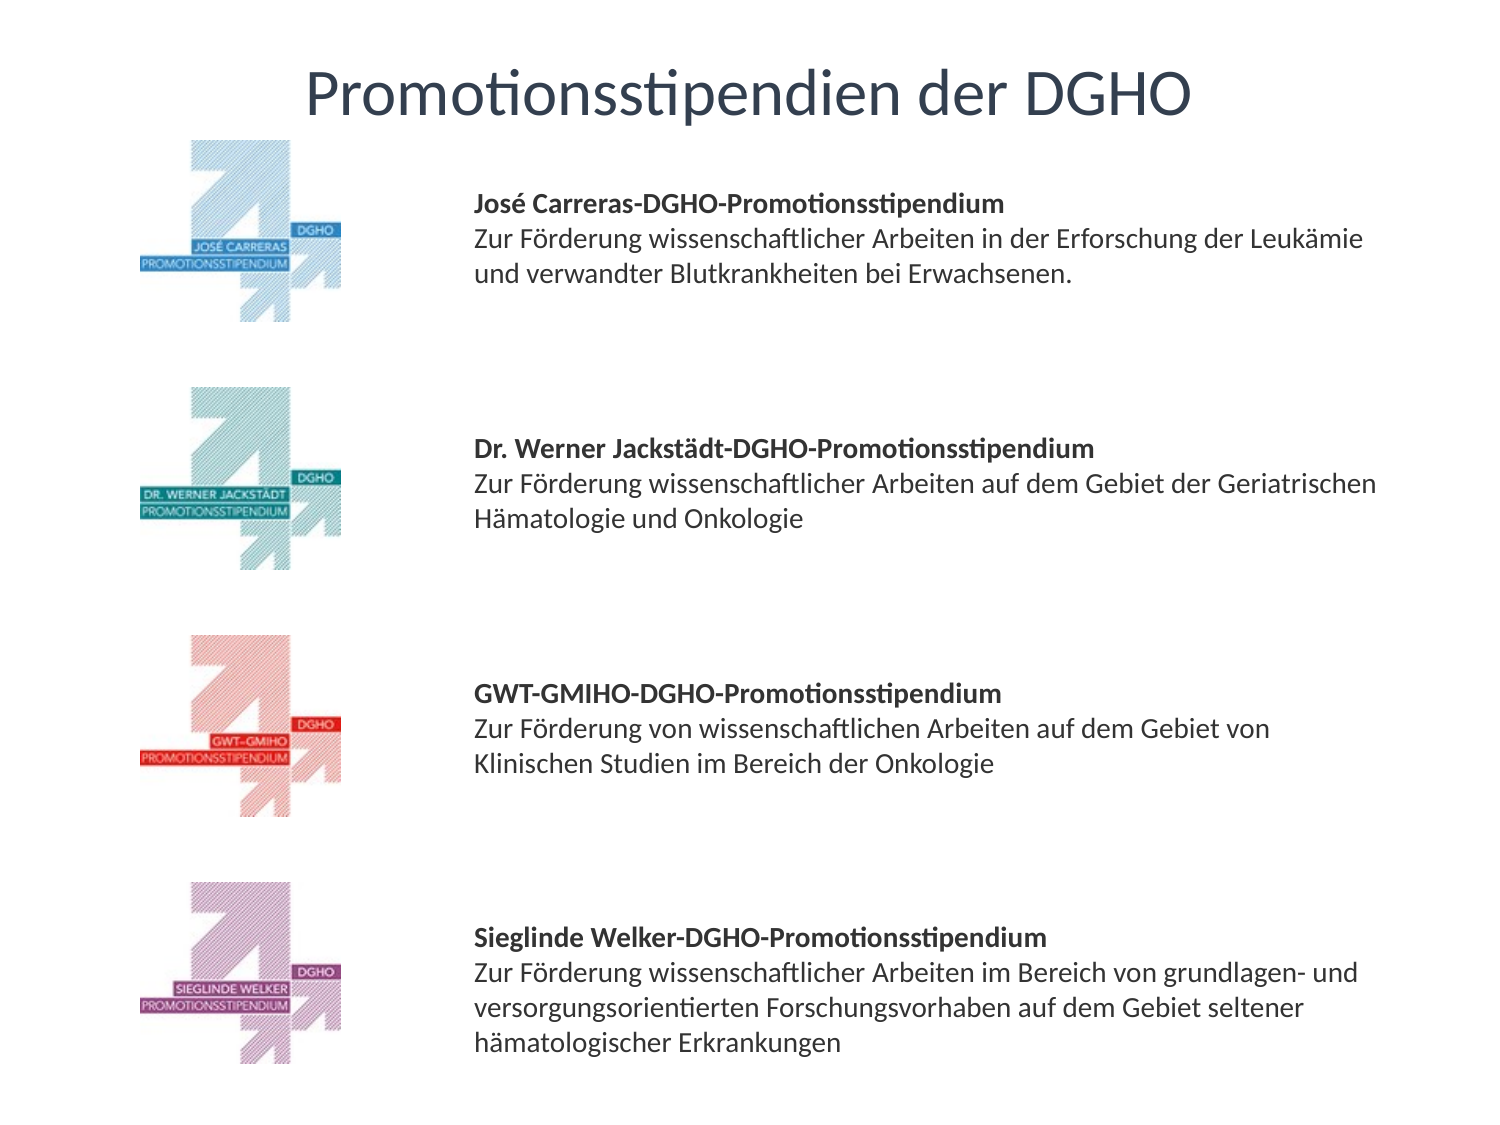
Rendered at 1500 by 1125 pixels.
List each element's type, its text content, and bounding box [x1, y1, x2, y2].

text_box José Carreras-DGHO-Promotionsstipendium Zur Förderung wissenschaftlicher Arbeiten in der Erforschung der Leukämie und verwandter Blutkrankheiten bei Erwachsenen. Dr. Werner Jackstädt-DGHO-Promotionsstipendium Zur Förderung wissenschaftlicher Arbeiten auf dem Gebiet der Geriatrischen Hämatologie und Onkologie GWT-GMIHO-DGHO-Promotionsstipendium Zur Förderung von wissenschaftlichen Arbeiten auf dem Gebiet von Klinischen Studien im Bereich der Onkologie Sieglinde Welker-DGHO-Promotionsstipendium Zur Förderung wissenschaftlicher Arbeiten im Bereich von grundlagen- und versorgungsorientierten Forschungsvorhaben auf dem Gebiet seltener hämatologischer Erkrankungen [459, 176, 1398, 1066]
picture [140, 882, 341, 1065]
title Promotionsstipendien der DGHO [290, 0, 1266, 188]
picture [140, 387, 341, 570]
picture [140, 140, 341, 322]
picture [140, 635, 341, 817]
